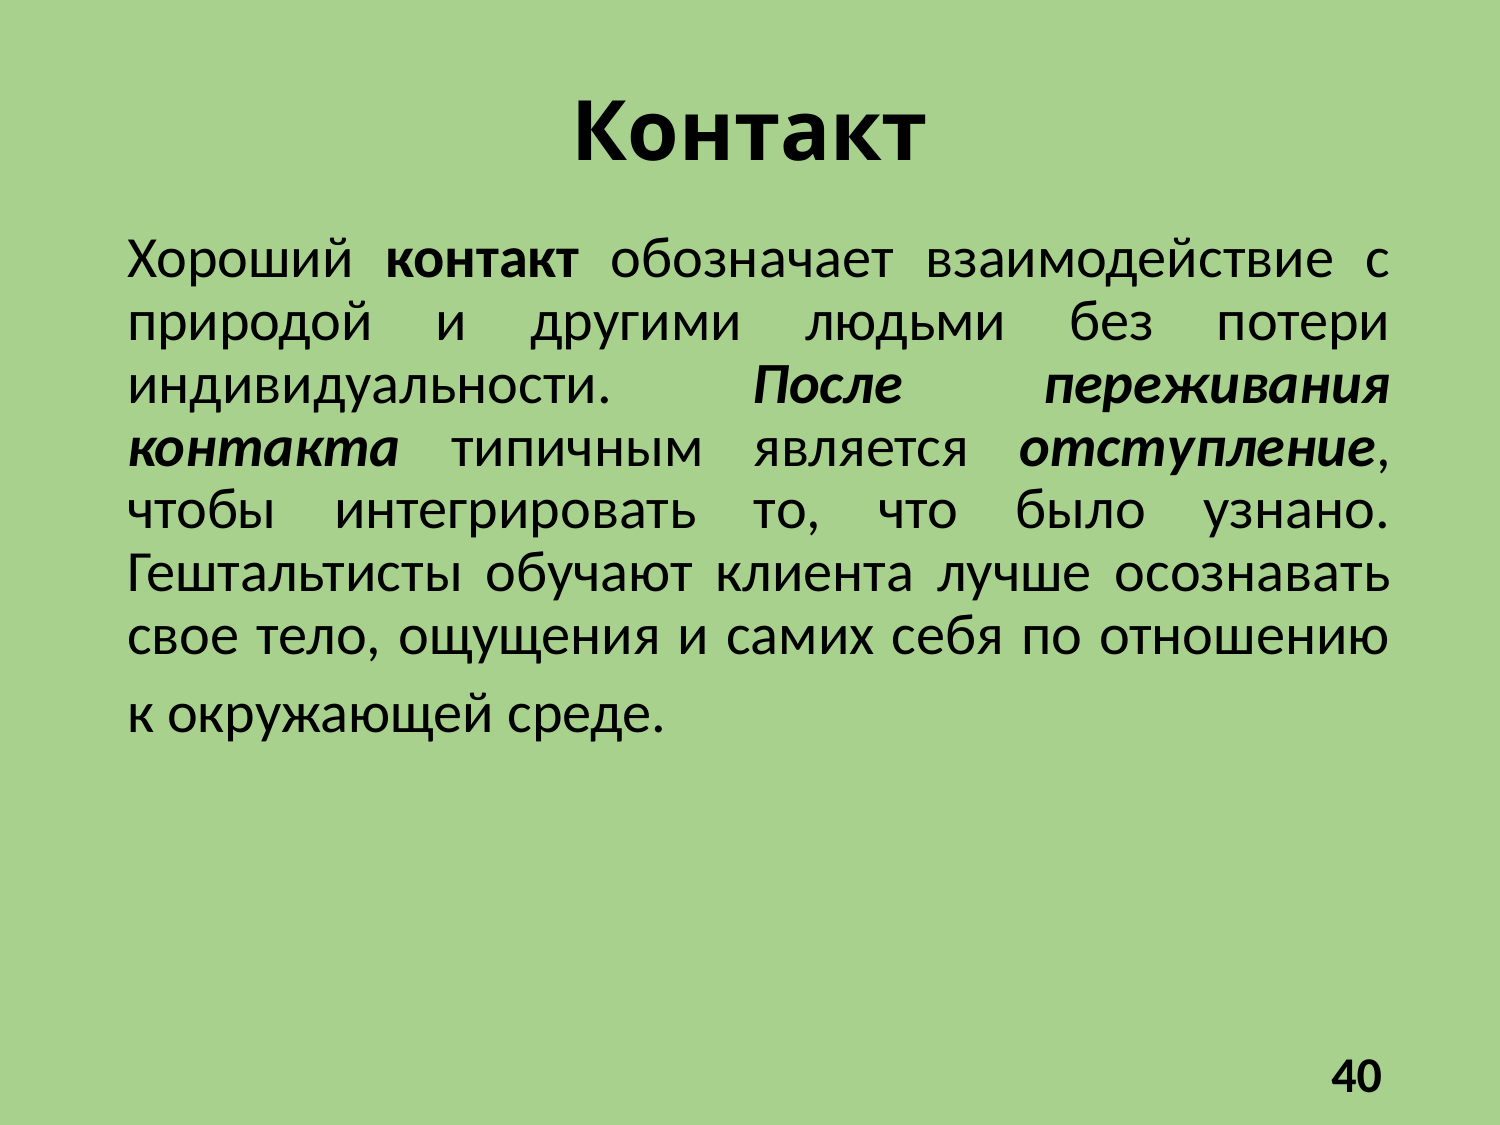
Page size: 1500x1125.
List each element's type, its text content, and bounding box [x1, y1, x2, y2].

slide_number 40 [1059, 1042, 1397, 1103]
list Хороший контакт обозначает взаимодействие с природой и другими людьми без потери индивидуальности. После переживания контакта типичным является отступление, чтобы интегрировать то, что было узнано. Гештальтисты обучают клиента лучше осознавать свое тело, ощущения и самих себя по отношению к окружающей среде. [112, 219, 1406, 934]
title Контакт [103, 59, 1397, 209]
